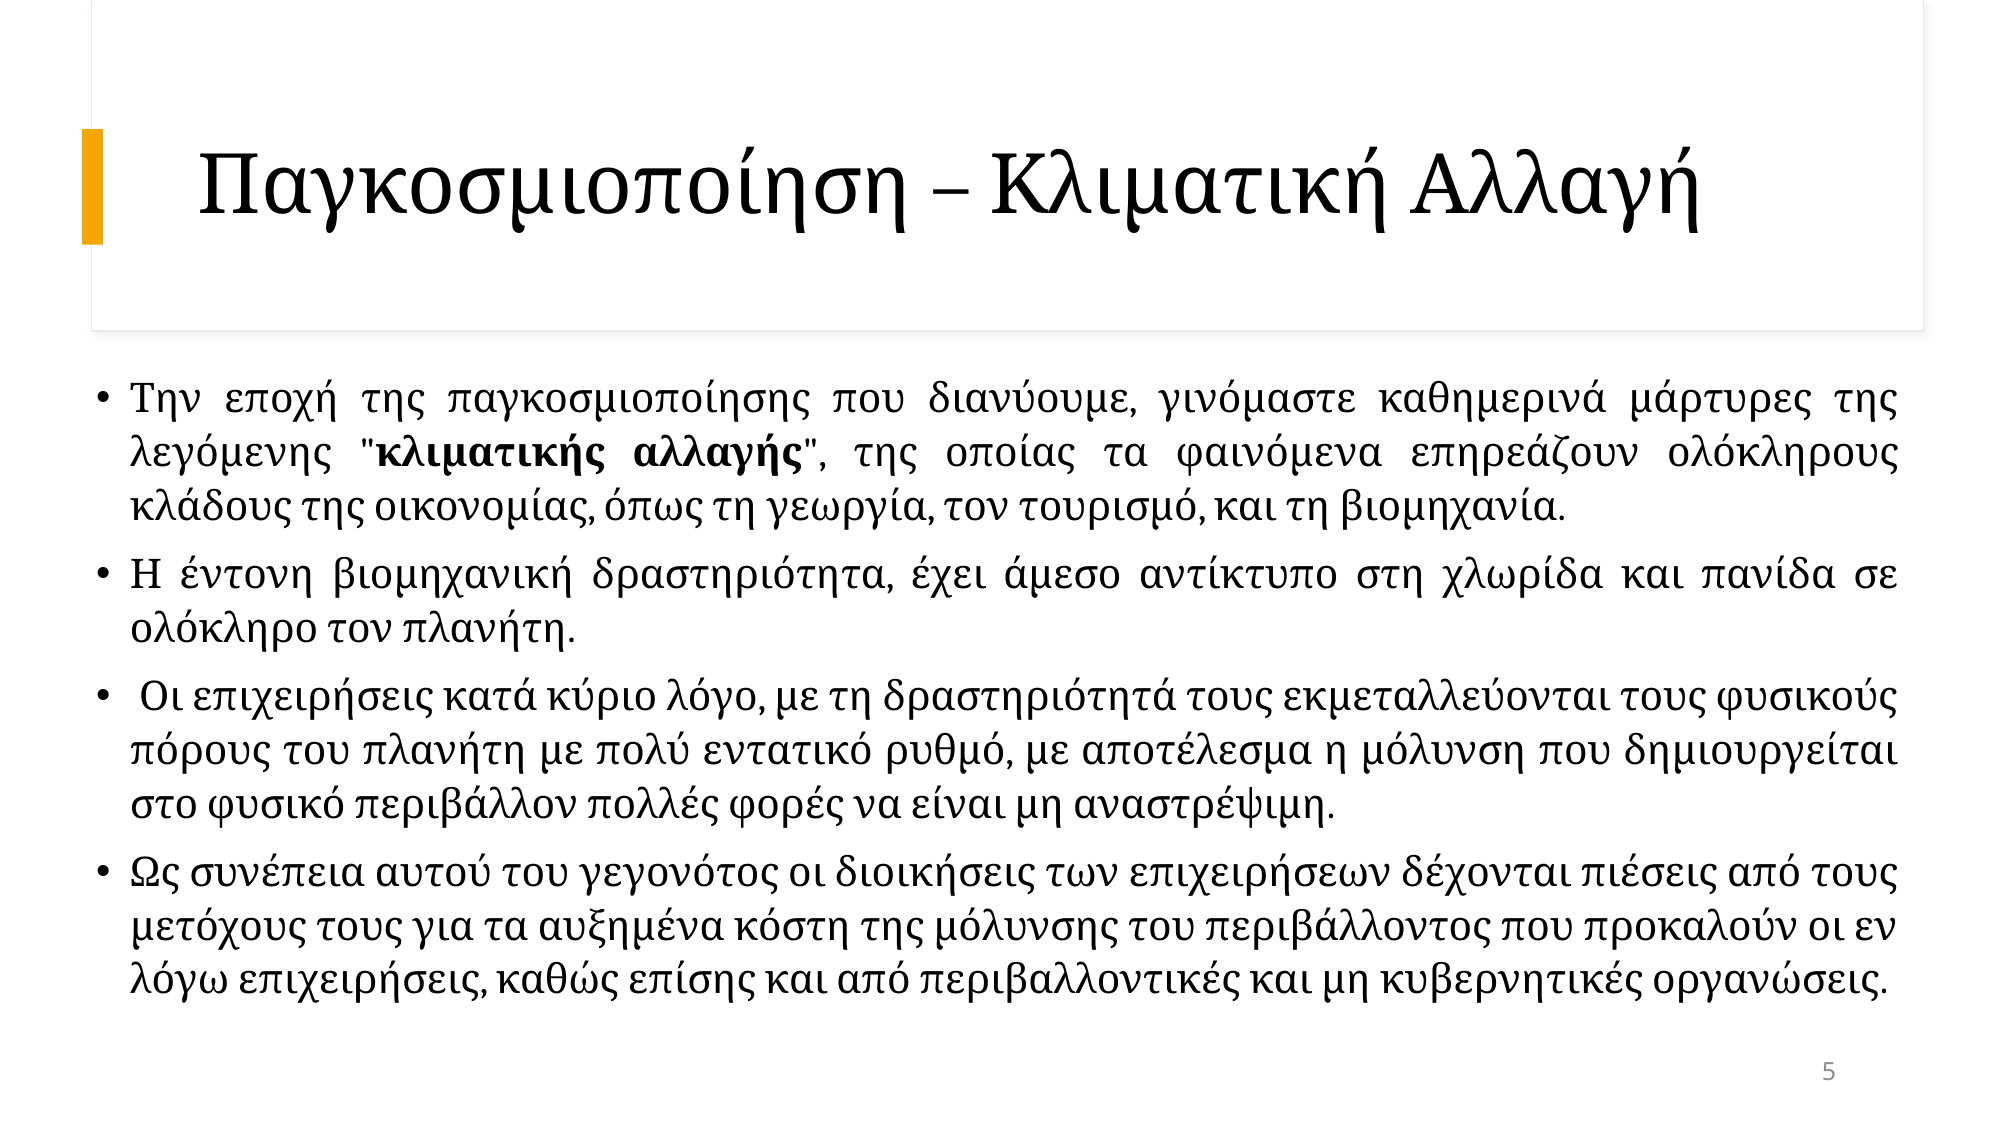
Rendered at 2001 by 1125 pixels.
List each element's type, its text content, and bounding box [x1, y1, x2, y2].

list Την εποχή της παγκοσμιοποίησης που διανύουμε, γινόμαστε καθημερινά μάρτυρες της λεγόμενης "κλιματικής αλλαγής", της οποίας τα φαινόμενα επηρεάζουν ολόκληρους κλάδους της οικονομίας, όπως τη γεωργία, τον τουρισμό, και τη βιομηχανία. Η έντονη βιομηχανική δραστηριότητα, έχει άμεσο αντίκτυπο στη χλωρίδα και πανίδα σε ολόκληρο τον πλανήτη. Οι επιχειρήσεις κατά κύριο λόγο, με τη δραστηριότητά τους εκμεταλλεύονται τους φυσικούς πόρους του πλανήτη με πολύ εντατικό ρυθμό, με αποτέλεσμα η μόλυνση που δημιουργείται στο φυσικό περιβάλλον πολλές φορές να είναι μη αναστρέψιμη. Ως συνέπεια αυτού του γεγονότος οι διοικήσεις των επιχειρήσεων δέχονται πιέσεις από τους μετόχους τους για τα αυξημένα κόστη της μόλυνσης του περιβάλλοντος που προκαλούν οι εν λόγω επιχειρήσεις, καθώς επίσης και από περιβαλλοντικές και μη κυβερνητικές οργανώσεις. [81, 359, 1915, 1066]
title Παγκοσμιοποίηση – Κλιματική Αλλαγή [183, 90, 1851, 284]
slide_number 5 [1401, 1042, 1851, 1103]
